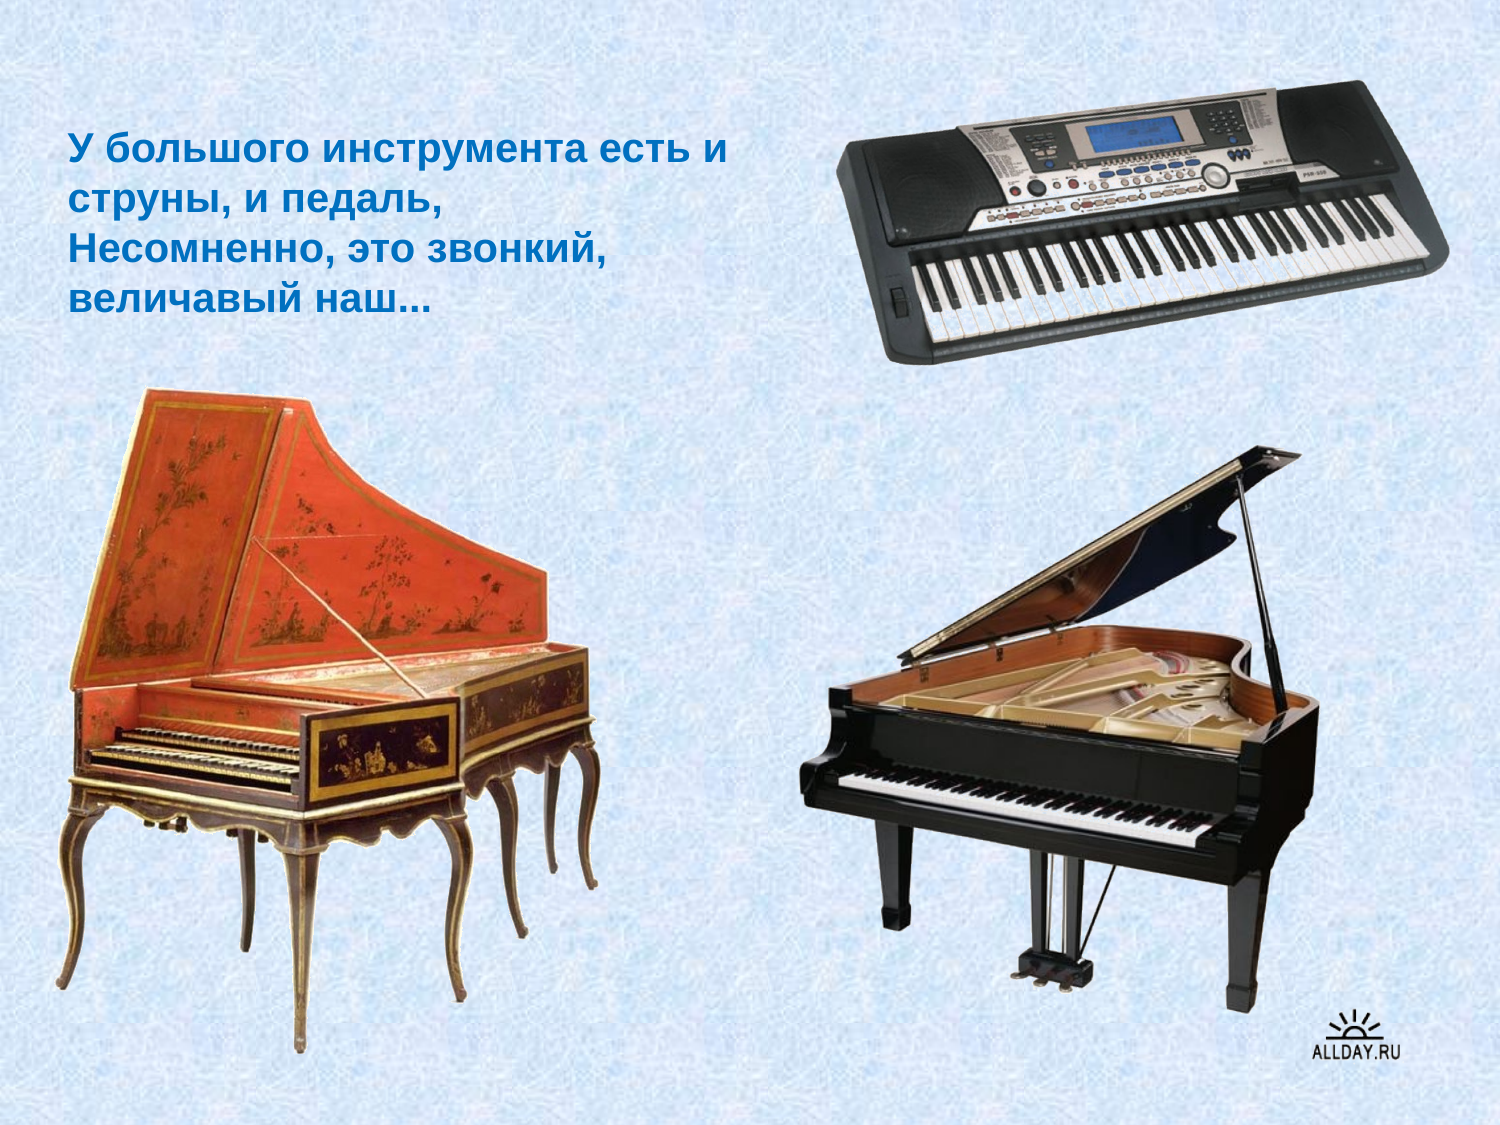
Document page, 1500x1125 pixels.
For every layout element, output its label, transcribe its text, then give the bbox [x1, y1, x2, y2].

picture [0, 0, 1500, 1125]
text_box У большого инструмента есть и струны, и педаль, Несомненно, это звонкий, величавый наш... [53, 113, 803, 329]
